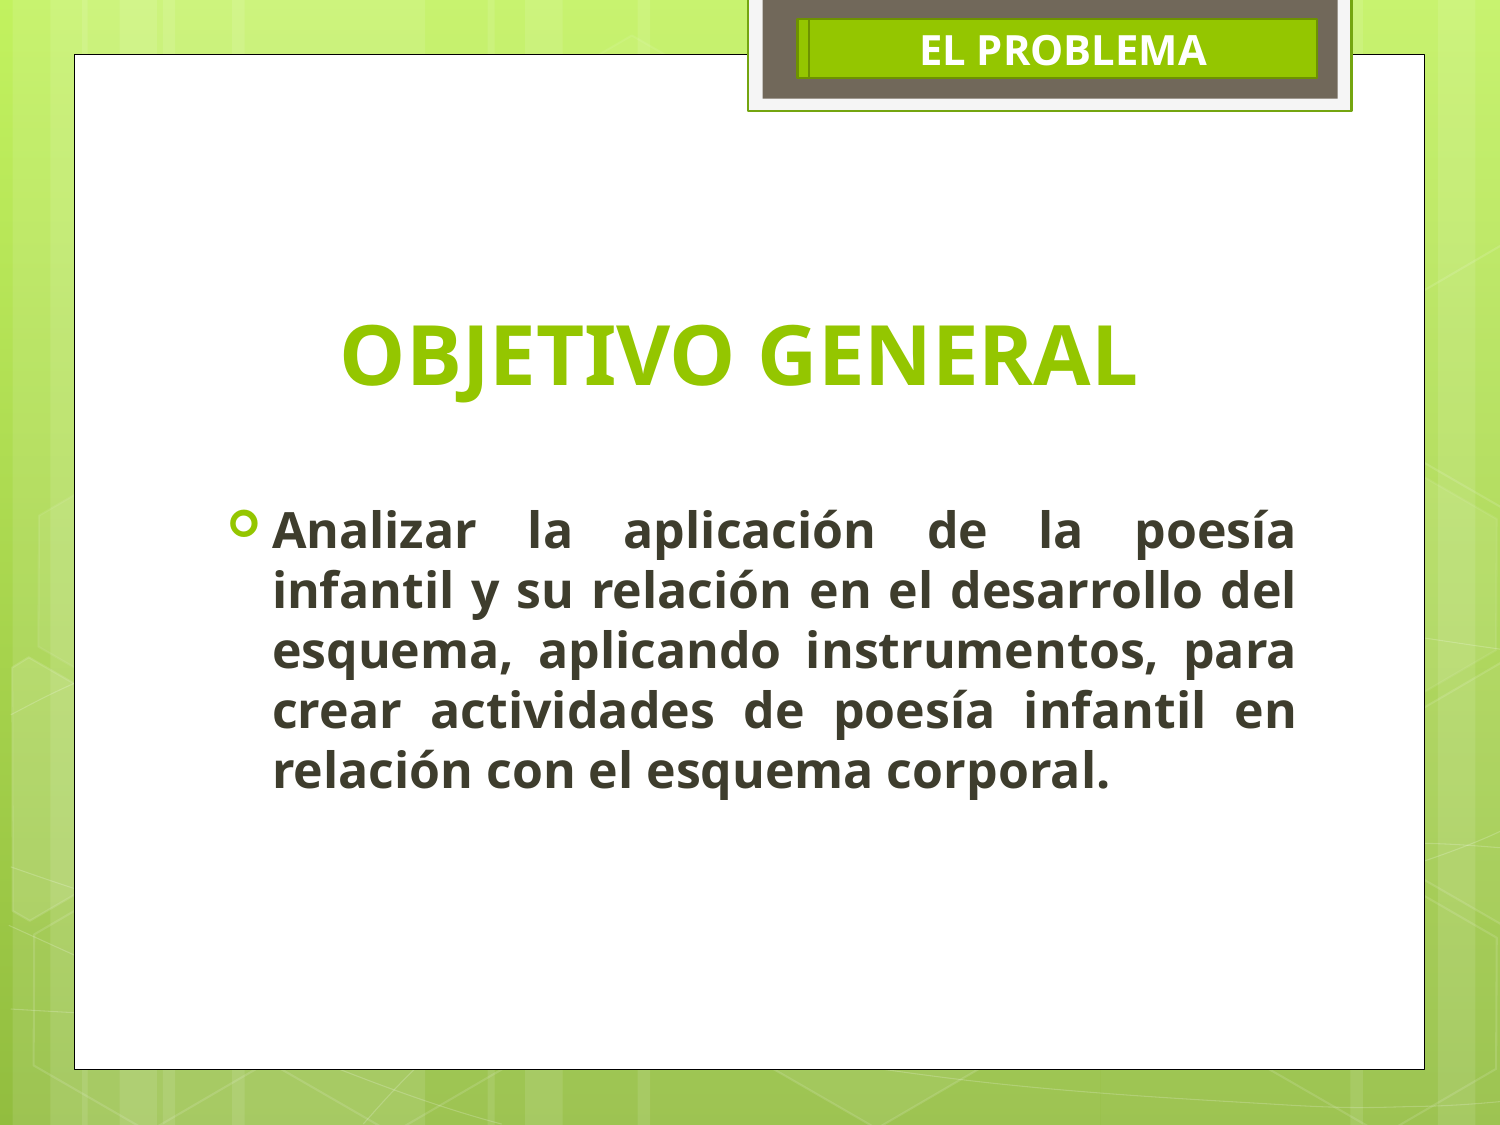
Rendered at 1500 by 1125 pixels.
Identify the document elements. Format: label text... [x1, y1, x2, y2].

title OBJETIVO GENERAL [324, 222, 1254, 411]
text_box EL PROBLEMA [796, 18, 808, 79]
list Analizar la aplicación de la poesía infantil y su relación en el desarrollo del esquema, aplicando instrumentos, para crear actividades de poesía infantil en relación con el esquema corporal. [200, 490, 1313, 1067]
text_box EL PROBLEMA [808, 18, 1318, 79]
